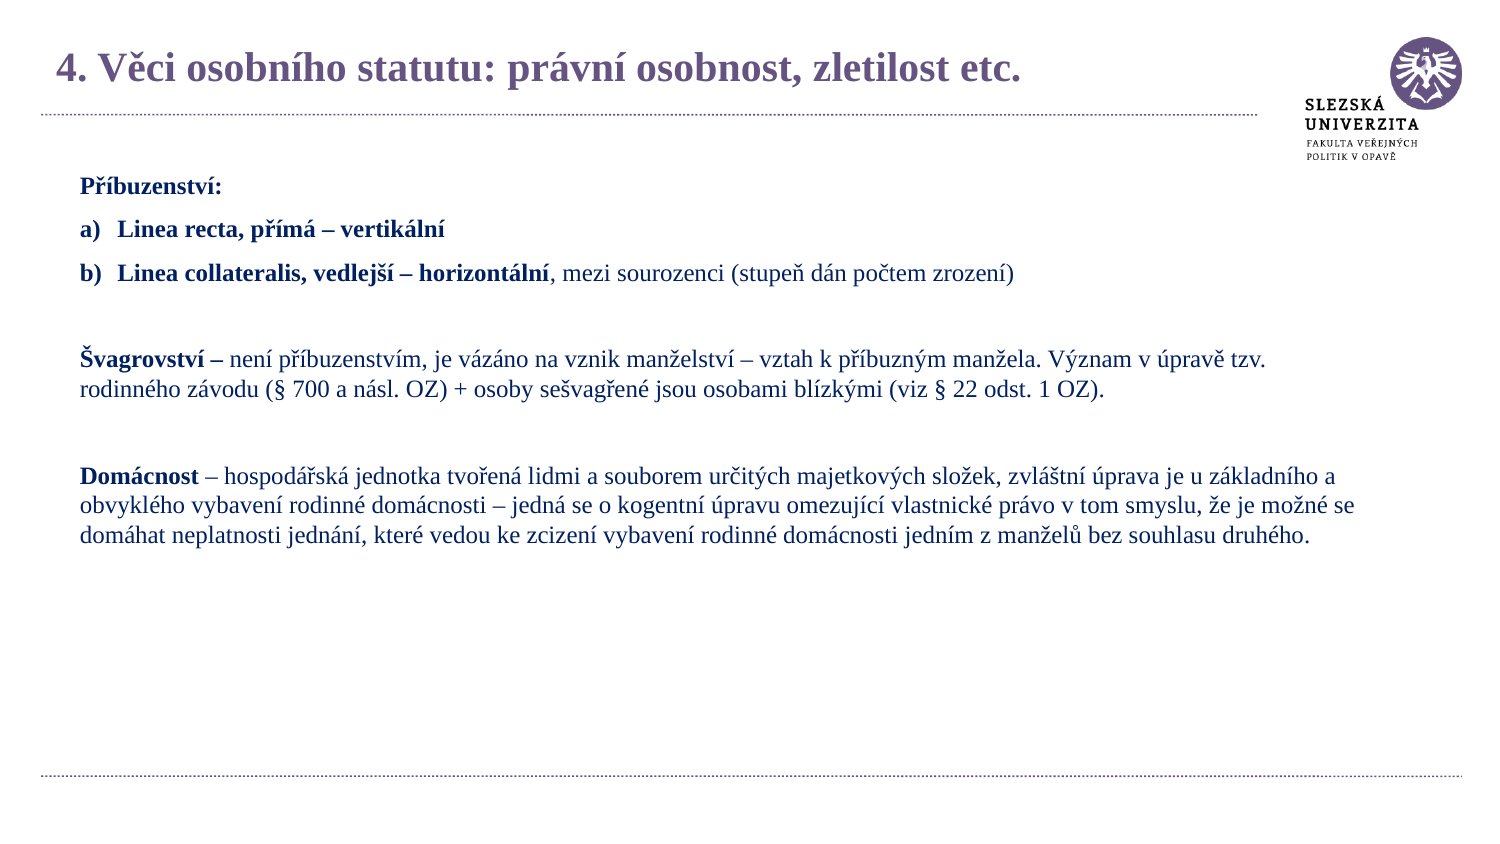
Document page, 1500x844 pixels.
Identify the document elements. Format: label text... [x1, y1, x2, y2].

title 4. Věci osobního statutu: právní osobnost, zletilost etc. [41, 32, 1220, 116]
picture [1305, 37, 1462, 160]
text_box Příbuzenství: Linea recta, přímá – vertikální Linea collateralis, vedlejší – horizontální, mezi sourozenci (stupeň dán počtem zrození) Švagrovství – není příbuzenstvím, je vázáno na vznik manželství – vztah k příbuzným manžela. Význam v úpravě tzv. rodinného závodu (§ 700 a násl. OZ) + osoby sešvagřené jsou osobami blízkými (viz § 22 odst. 1 OZ). Domácnost – hospodářská jednotka tvořená lidmi a souborem určitých majetkových složek, zvláštní úprava je u základního a obvyklého vybavení rodinné domácnosti – jedná se o kogentní úpravu omezující vlastnické právo v tom smyslu, že je možné se domáhat neplatnosti jednání, které vedou ke zcizení vybavení rodinné domácnosti jedním z manželů bez souhlasu druhého. [64, 161, 1385, 812]
